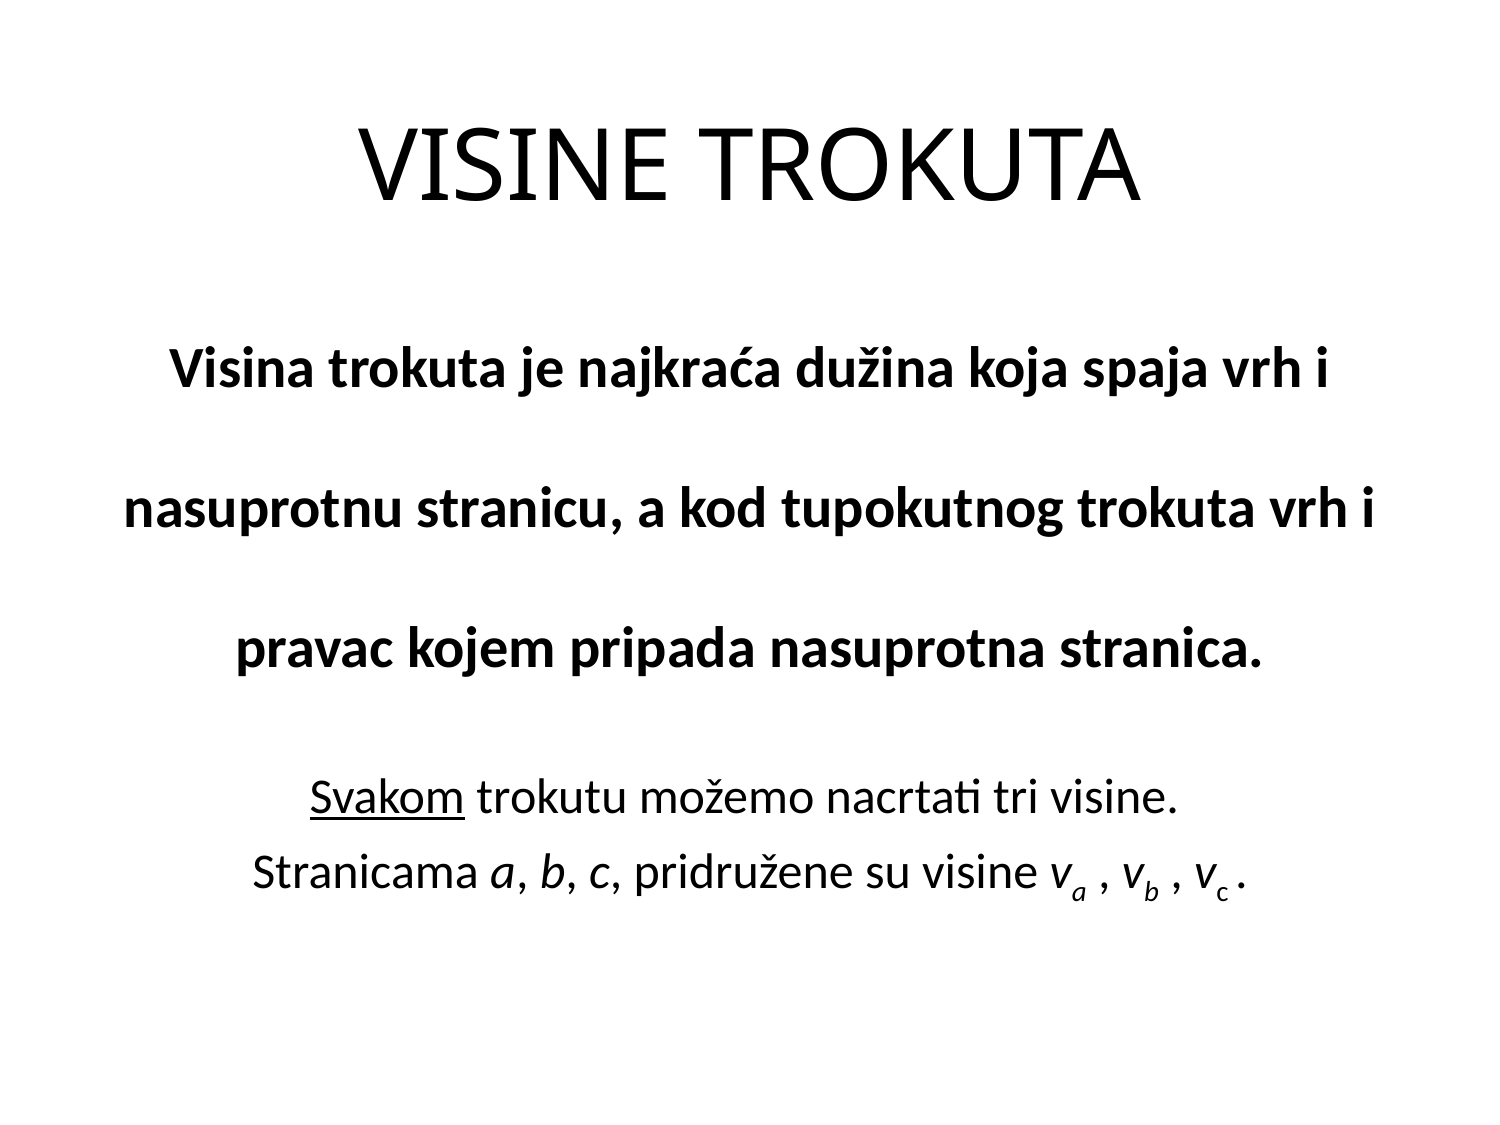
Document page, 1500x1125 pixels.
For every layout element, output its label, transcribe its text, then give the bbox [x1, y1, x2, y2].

list Visina trokuta je najkraća dužina koja spaja vrh i nasuprotnu stranicu, a kod tupokutnog trokuta vrh i pravac kojem pripada nasuprotna stranica. Svakom trokutu možemo nacrtati tri visine. Stranicama a, b, c, pridružene su visine va , vb , vc . [103, 252, 1397, 1048]
title VISINE TROKUTA [103, 59, 1397, 252]
